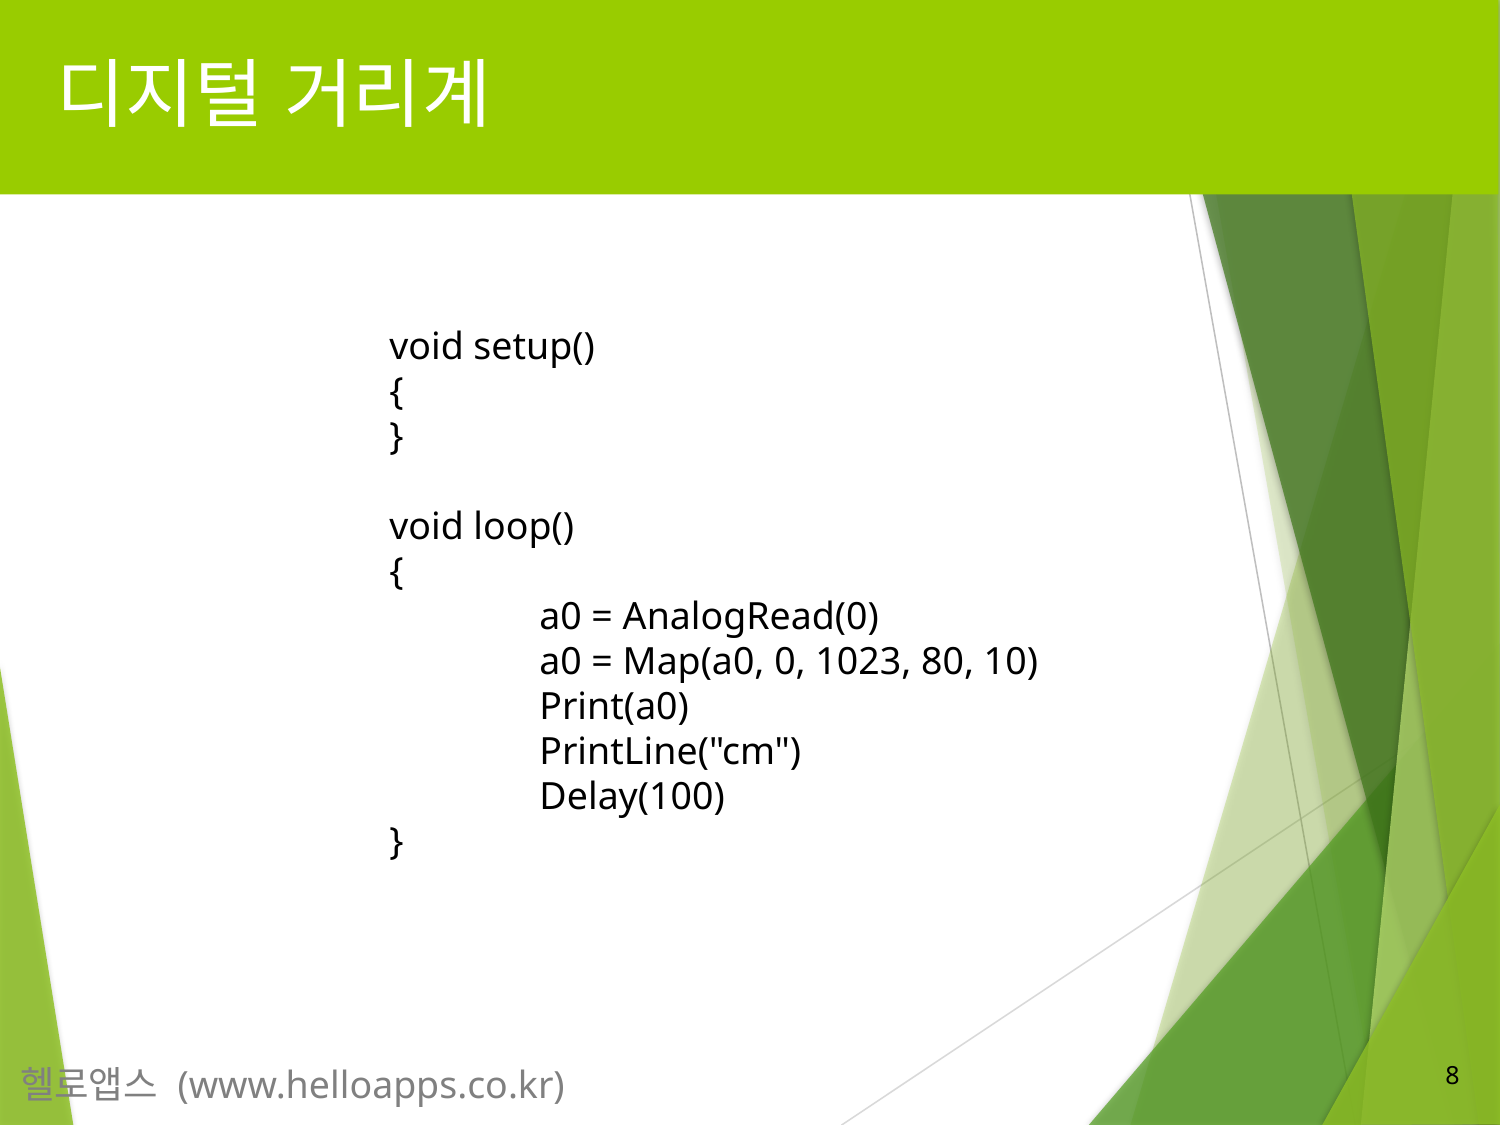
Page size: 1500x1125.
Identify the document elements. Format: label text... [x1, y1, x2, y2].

title 디지털 거리계 [41, 38, 1471, 173]
text_box void setup() { } void loop() { a0 = AnalogRead(0) a0 = Map(a0, 0, 1023, 80, 10) Print(a0) PrintLine("cm") Delay(100) } [296, 314, 1054, 870]
slide_number 8 [1390, 1046, 1475, 1107]
